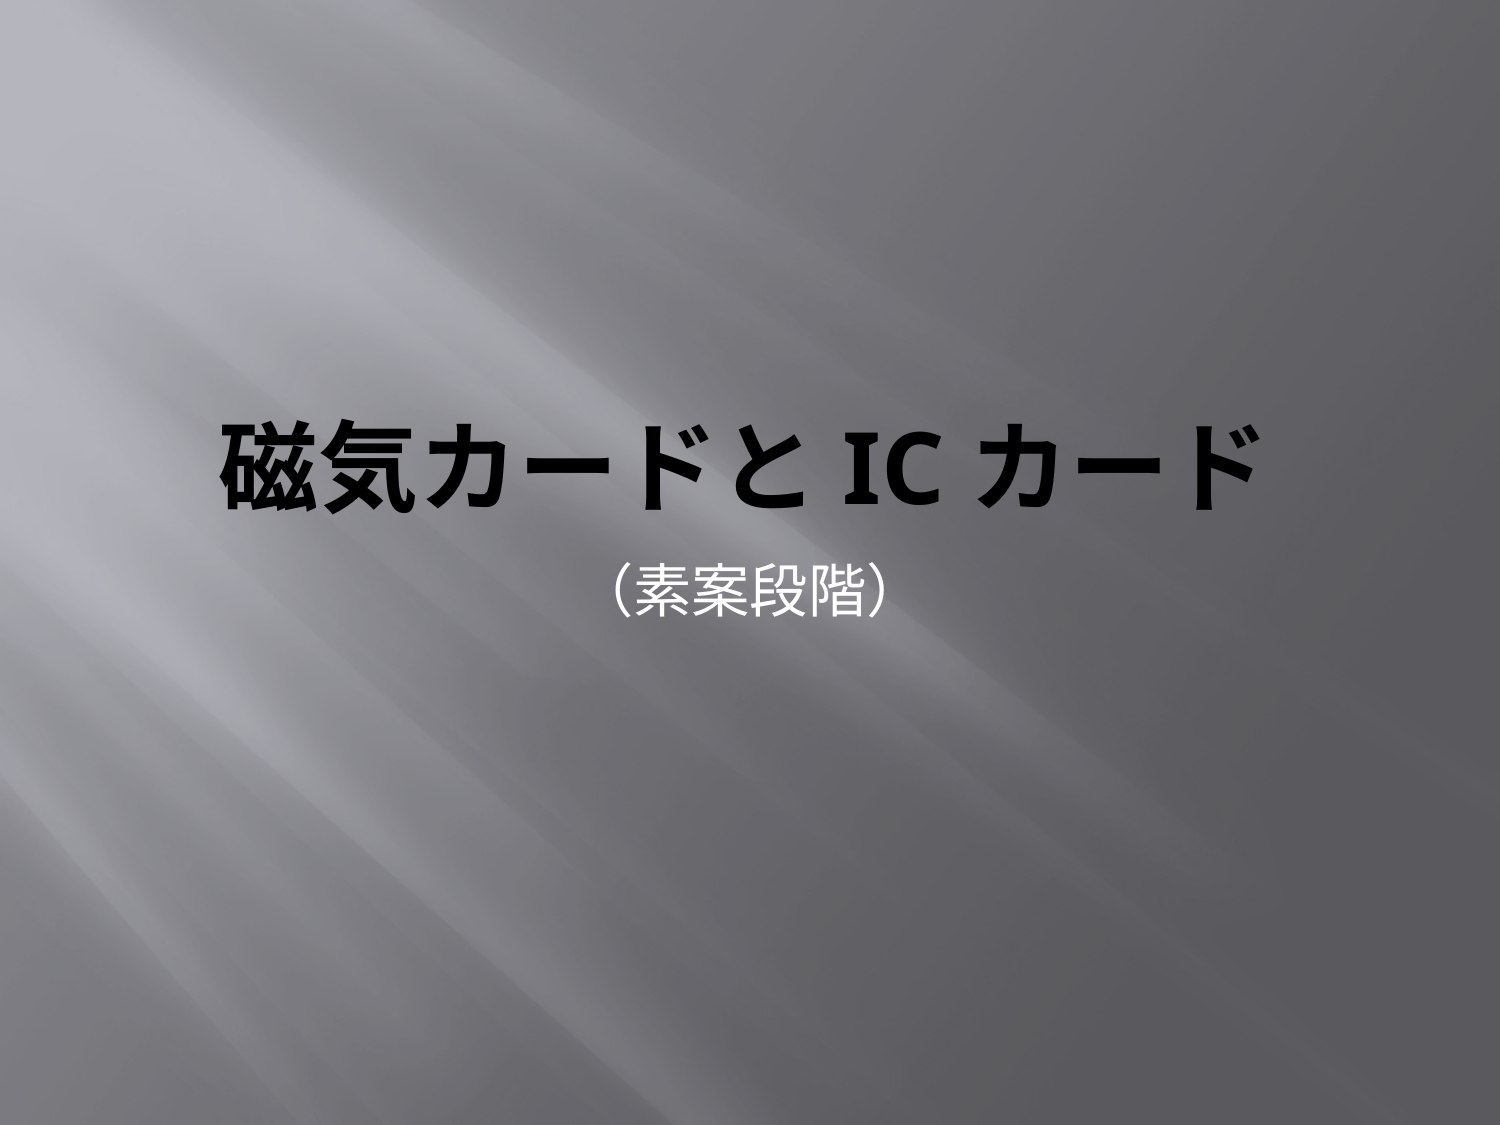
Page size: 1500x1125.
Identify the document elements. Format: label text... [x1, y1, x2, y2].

title 磁気カードとICカード [69, 224, 1420, 525]
subtitle （素案段階） [225, 546, 1275, 834]
